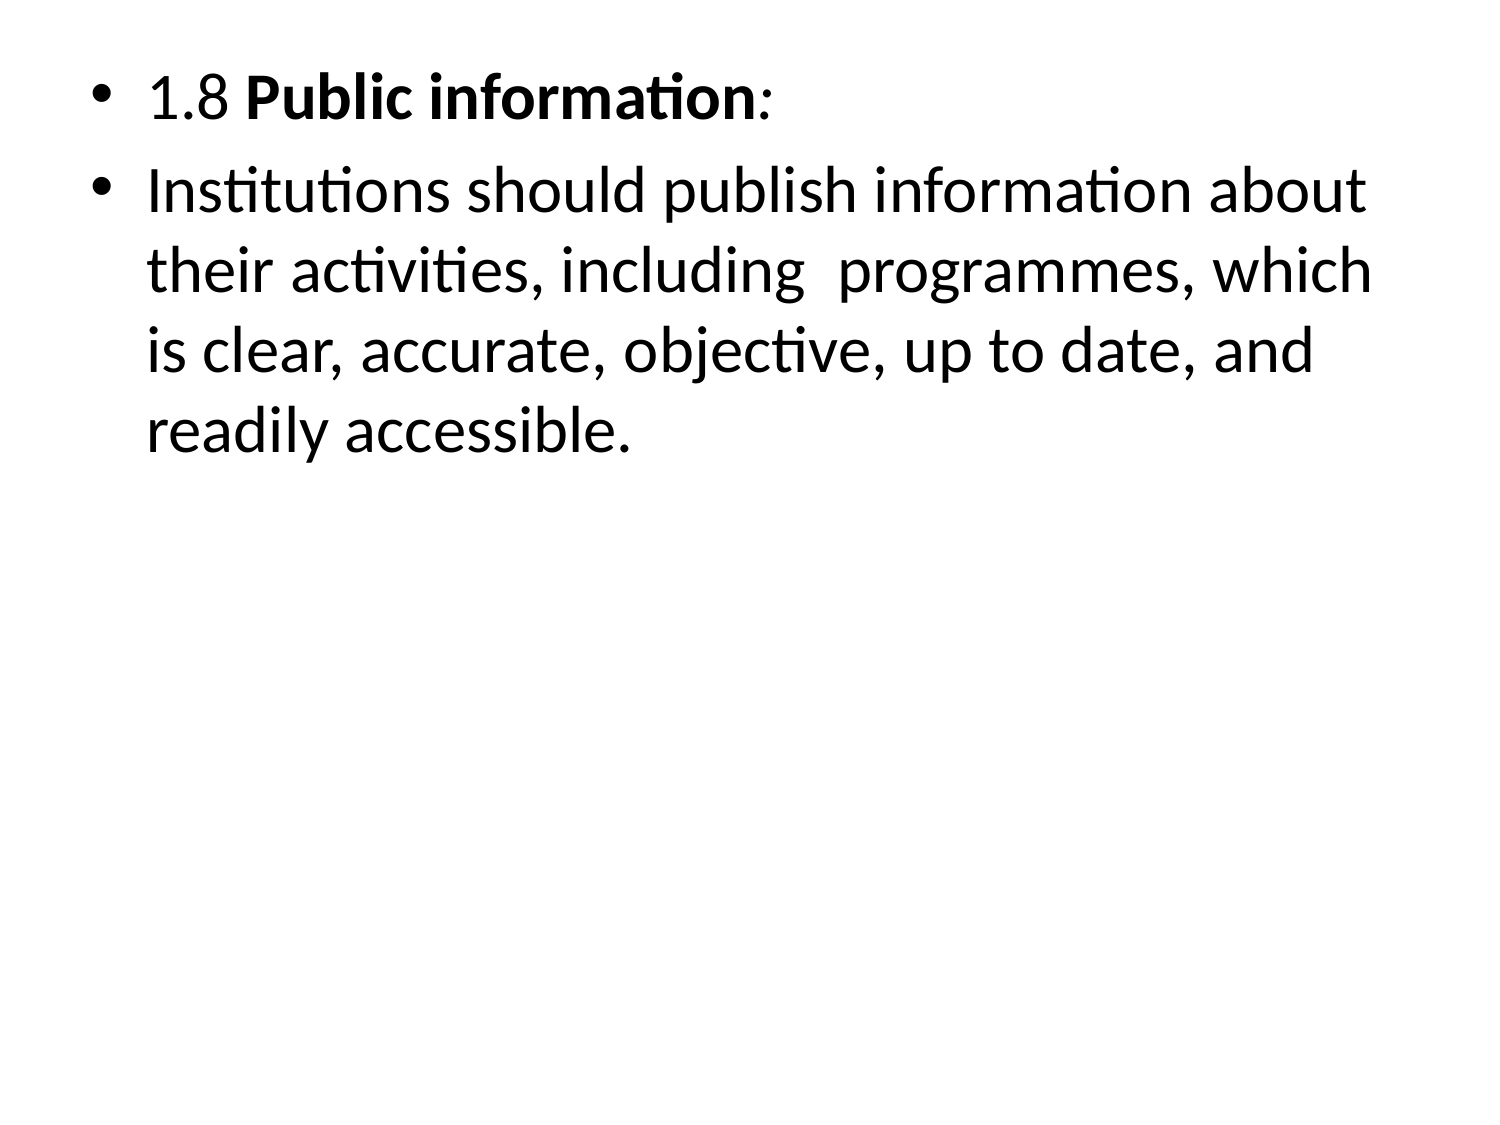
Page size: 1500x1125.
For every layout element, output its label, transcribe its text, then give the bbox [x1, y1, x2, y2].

list 1.8 Public information: Institutions should publish information about their activities, including programmes, which is clear, accurate, objective, up to date, and readily accessible. [75, 45, 1425, 1005]
